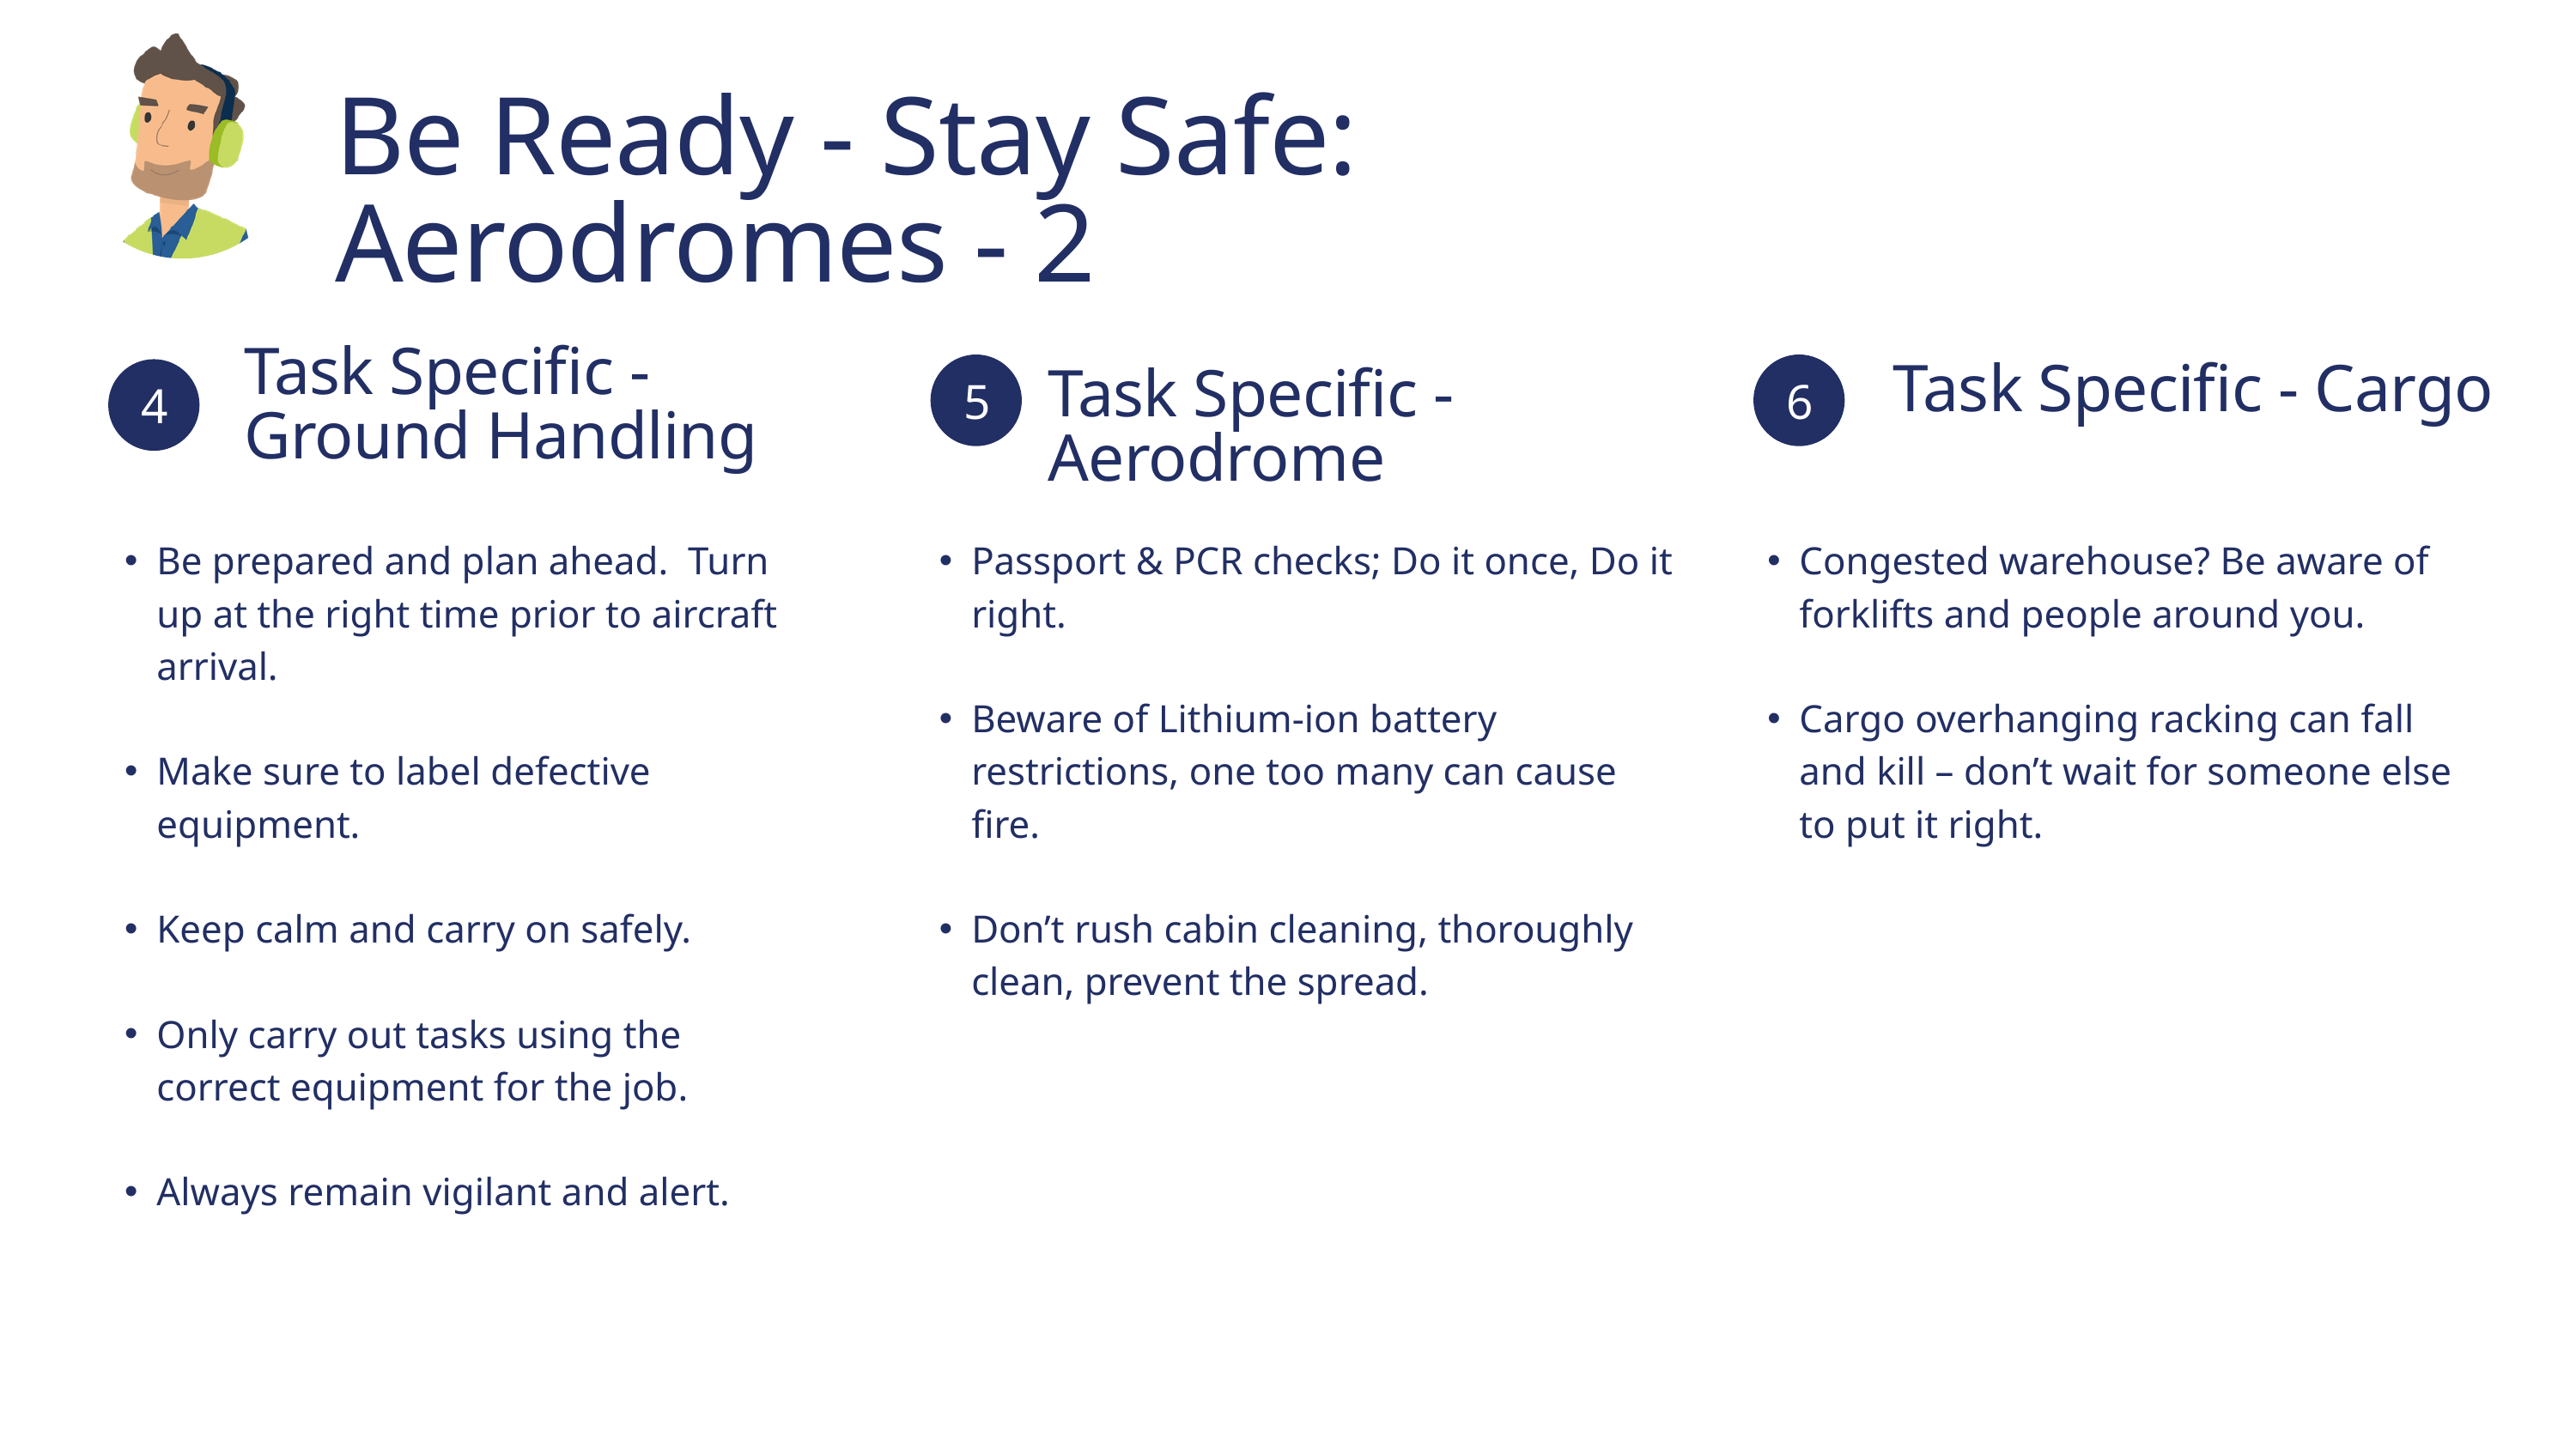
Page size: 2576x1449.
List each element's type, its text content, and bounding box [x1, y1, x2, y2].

text_box Be Ready - Stay Safe: Aerodromes - 2 [335, 88, 1934, 304]
text_box Task Specific - Aerodrome [1048, 365, 1736, 494]
text_box Passport & PCR checks; Do it once, Do it right. Beware of Lithium-ion battery restrictions, one too many can cause fire. Don’t rush cabin cleaning, thoroughly clean, prevent the spread. [907, 530, 1680, 1056]
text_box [1753, 354, 1845, 446]
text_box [68, 30, 297, 259]
text_box Task Specific - Cargo [1893, 360, 2576, 425]
text_box Be prepared and plan ahead. Turn up at the right time prior to aircraft arrival. Make sure to label defective equipment. Keep calm and carry on safely. Only carry out tasks using the correct equipment for the job. Always remain vigilant and alert. [93, 530, 792, 1214]
text_box Congested warehouse? Be aware of forklifts and people around you. Cargo overhanging racking can fall and kill – don’t wait for someone else to put it right. [1735, 530, 2481, 899]
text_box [930, 354, 1023, 446]
text_box Task Specific - Ground Handling [244, 343, 769, 472]
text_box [107, 359, 200, 452]
